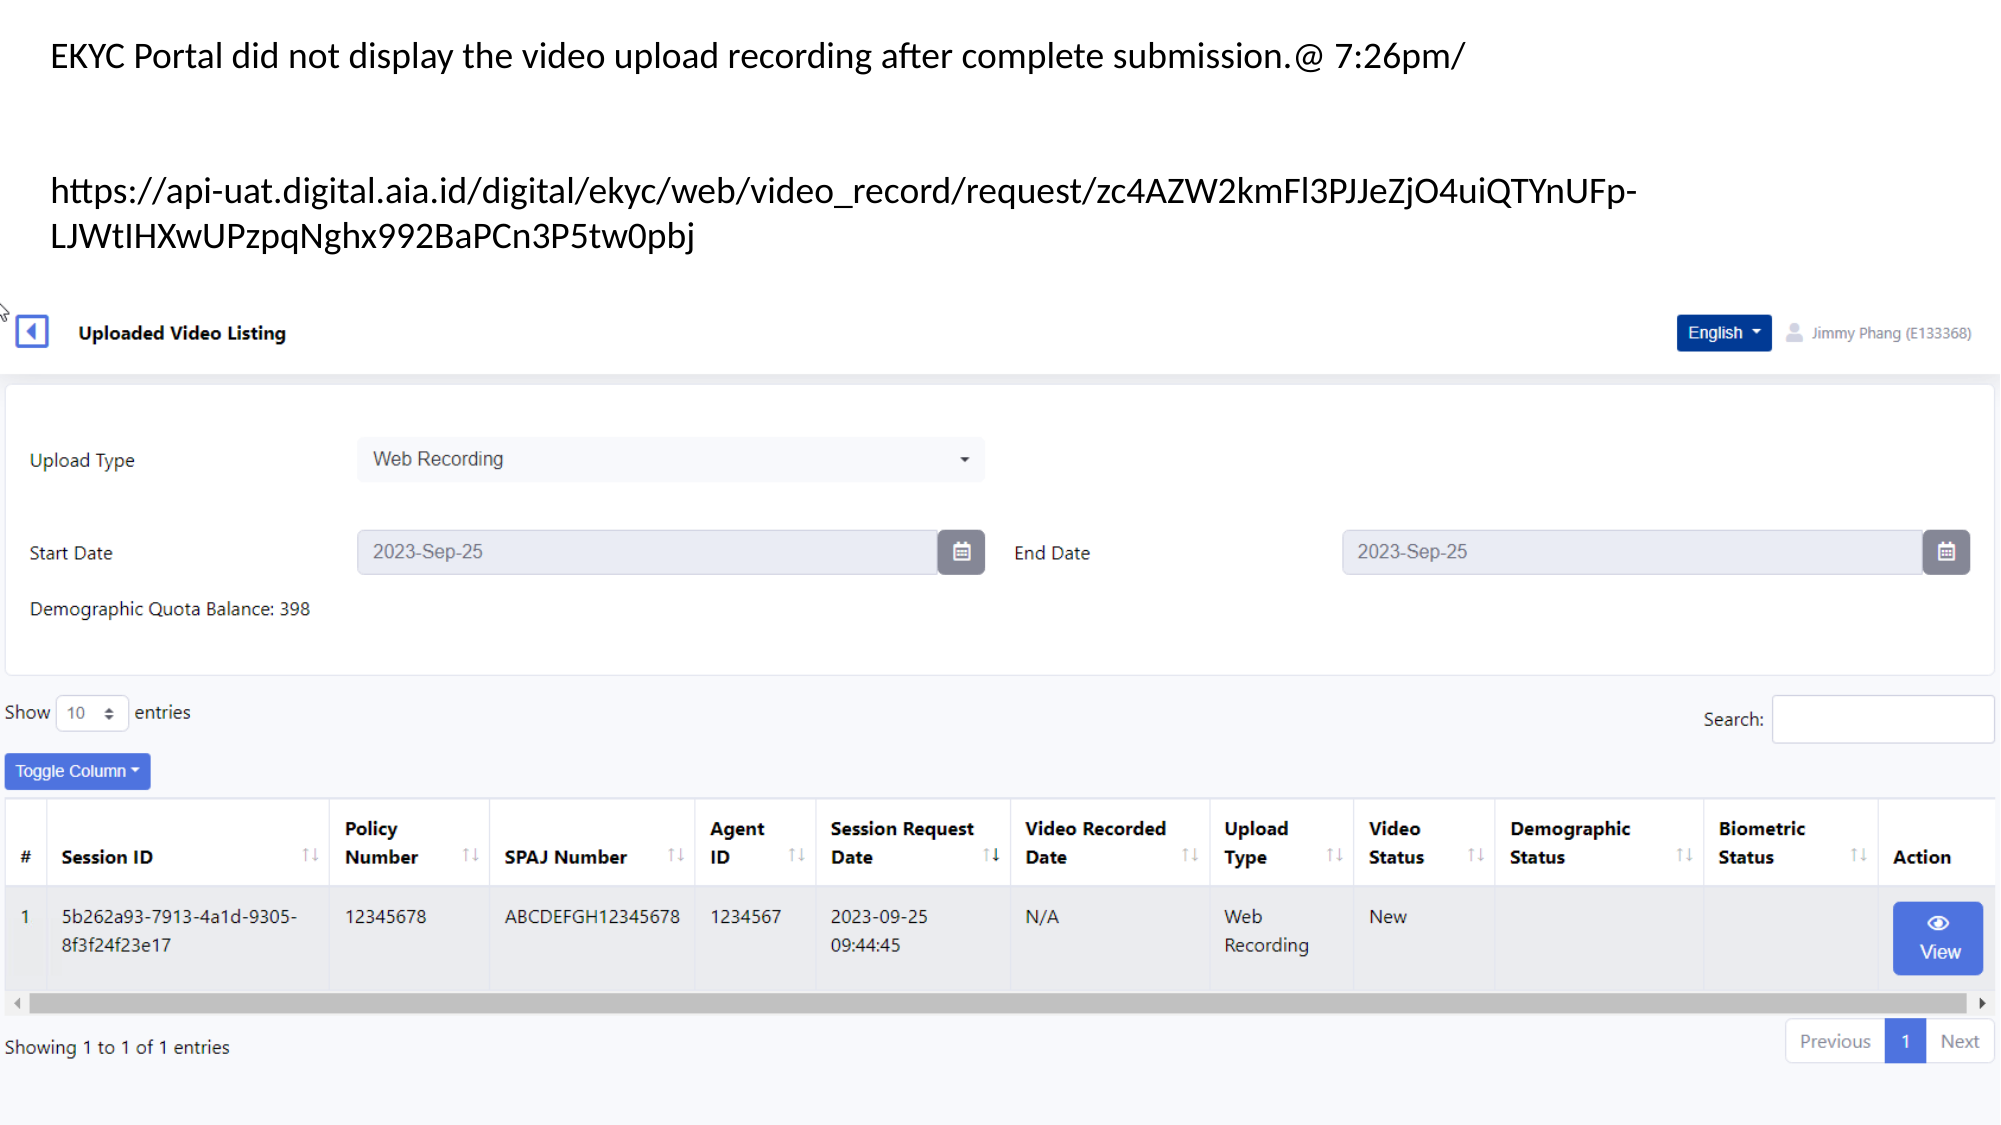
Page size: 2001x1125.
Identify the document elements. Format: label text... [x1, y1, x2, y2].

text_box EKYC Portal did not display the video upload recording after complete submission.@ 7:26pm/ https://api-uat.digital.aia.id/digital/ekyc/web/video_record/request/zc4AZW2kmFl3PJJeZjO4uiQTYnUFp-LJWtIHXwUPzpqNghx992BaPCn3P5tw0pbj [35, 23, 1924, 264]
picture [0, 291, 2000, 1125]
